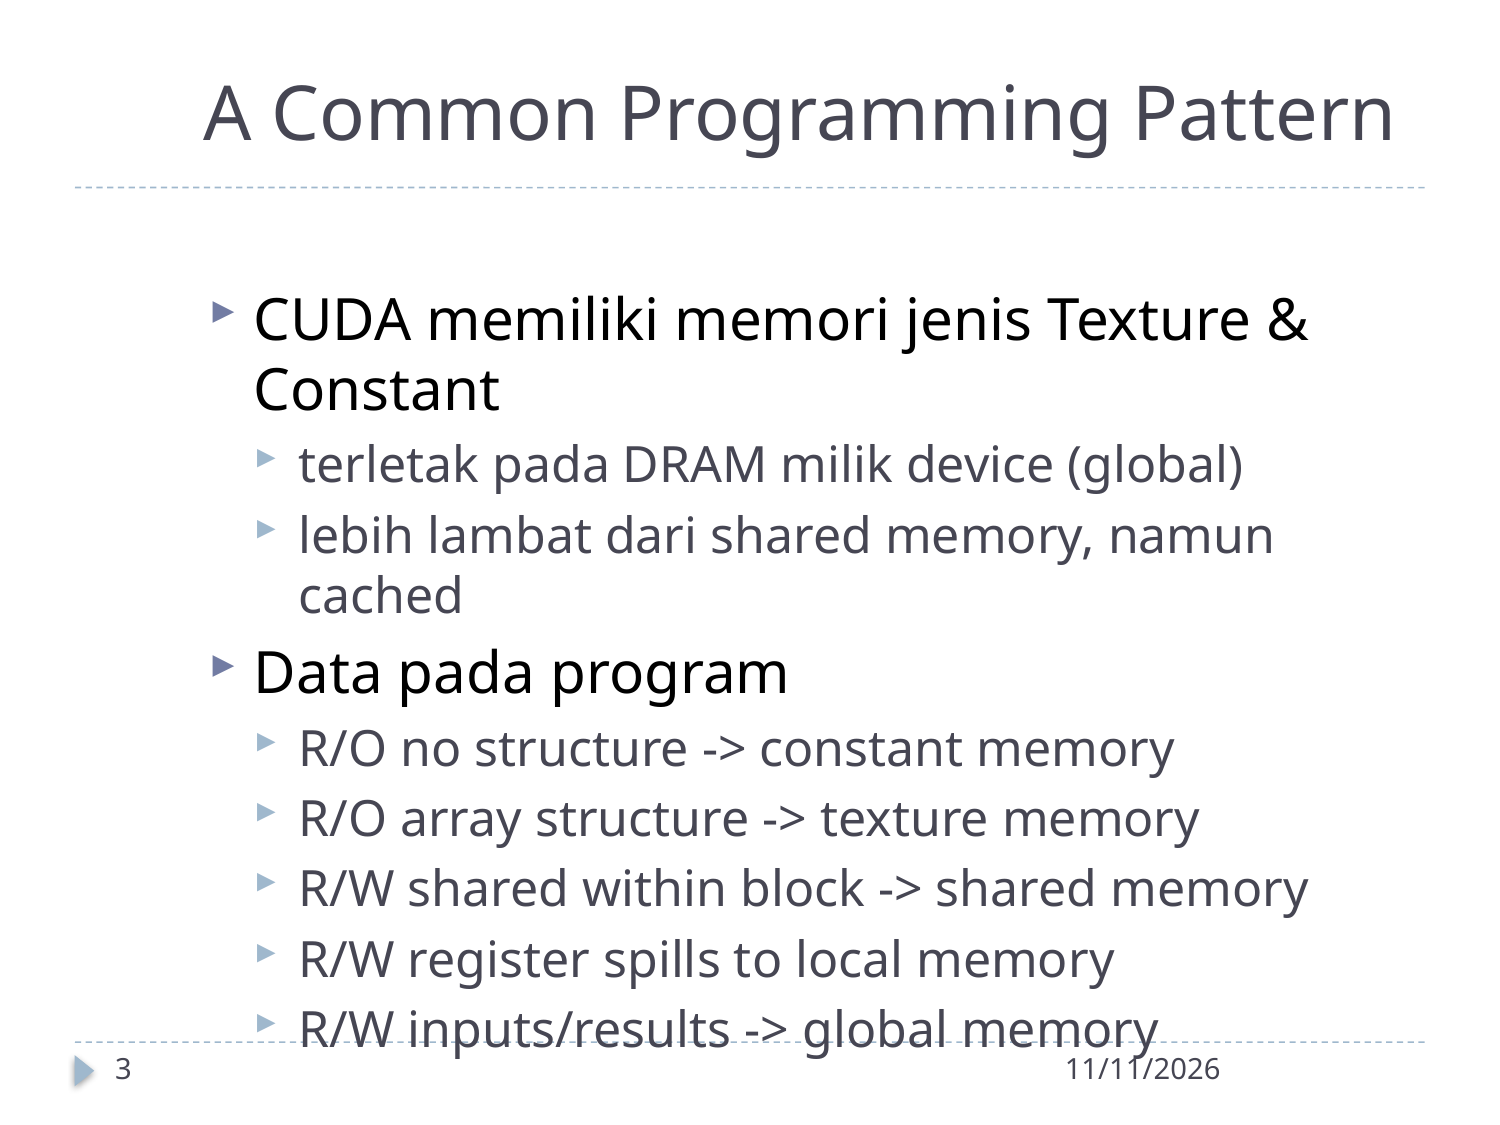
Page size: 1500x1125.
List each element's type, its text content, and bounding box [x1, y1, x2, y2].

list CUDA memiliki memori jenis Texture & Constant terletak pada DRAM milik device (global) lebih lambat dari shared memory, namun cached Data pada program R/O no structure -> constant memory R/O array structure -> texture memory R/W shared within block -> shared memory R/W register spills to local memory R/W inputs/results -> global memory [193, 275, 1469, 1006]
slide_number 3 [100, 1042, 426, 1103]
title A Common Programming Pattern [188, 35, 1468, 163]
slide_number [1050, 1042, 1426, 1103]
